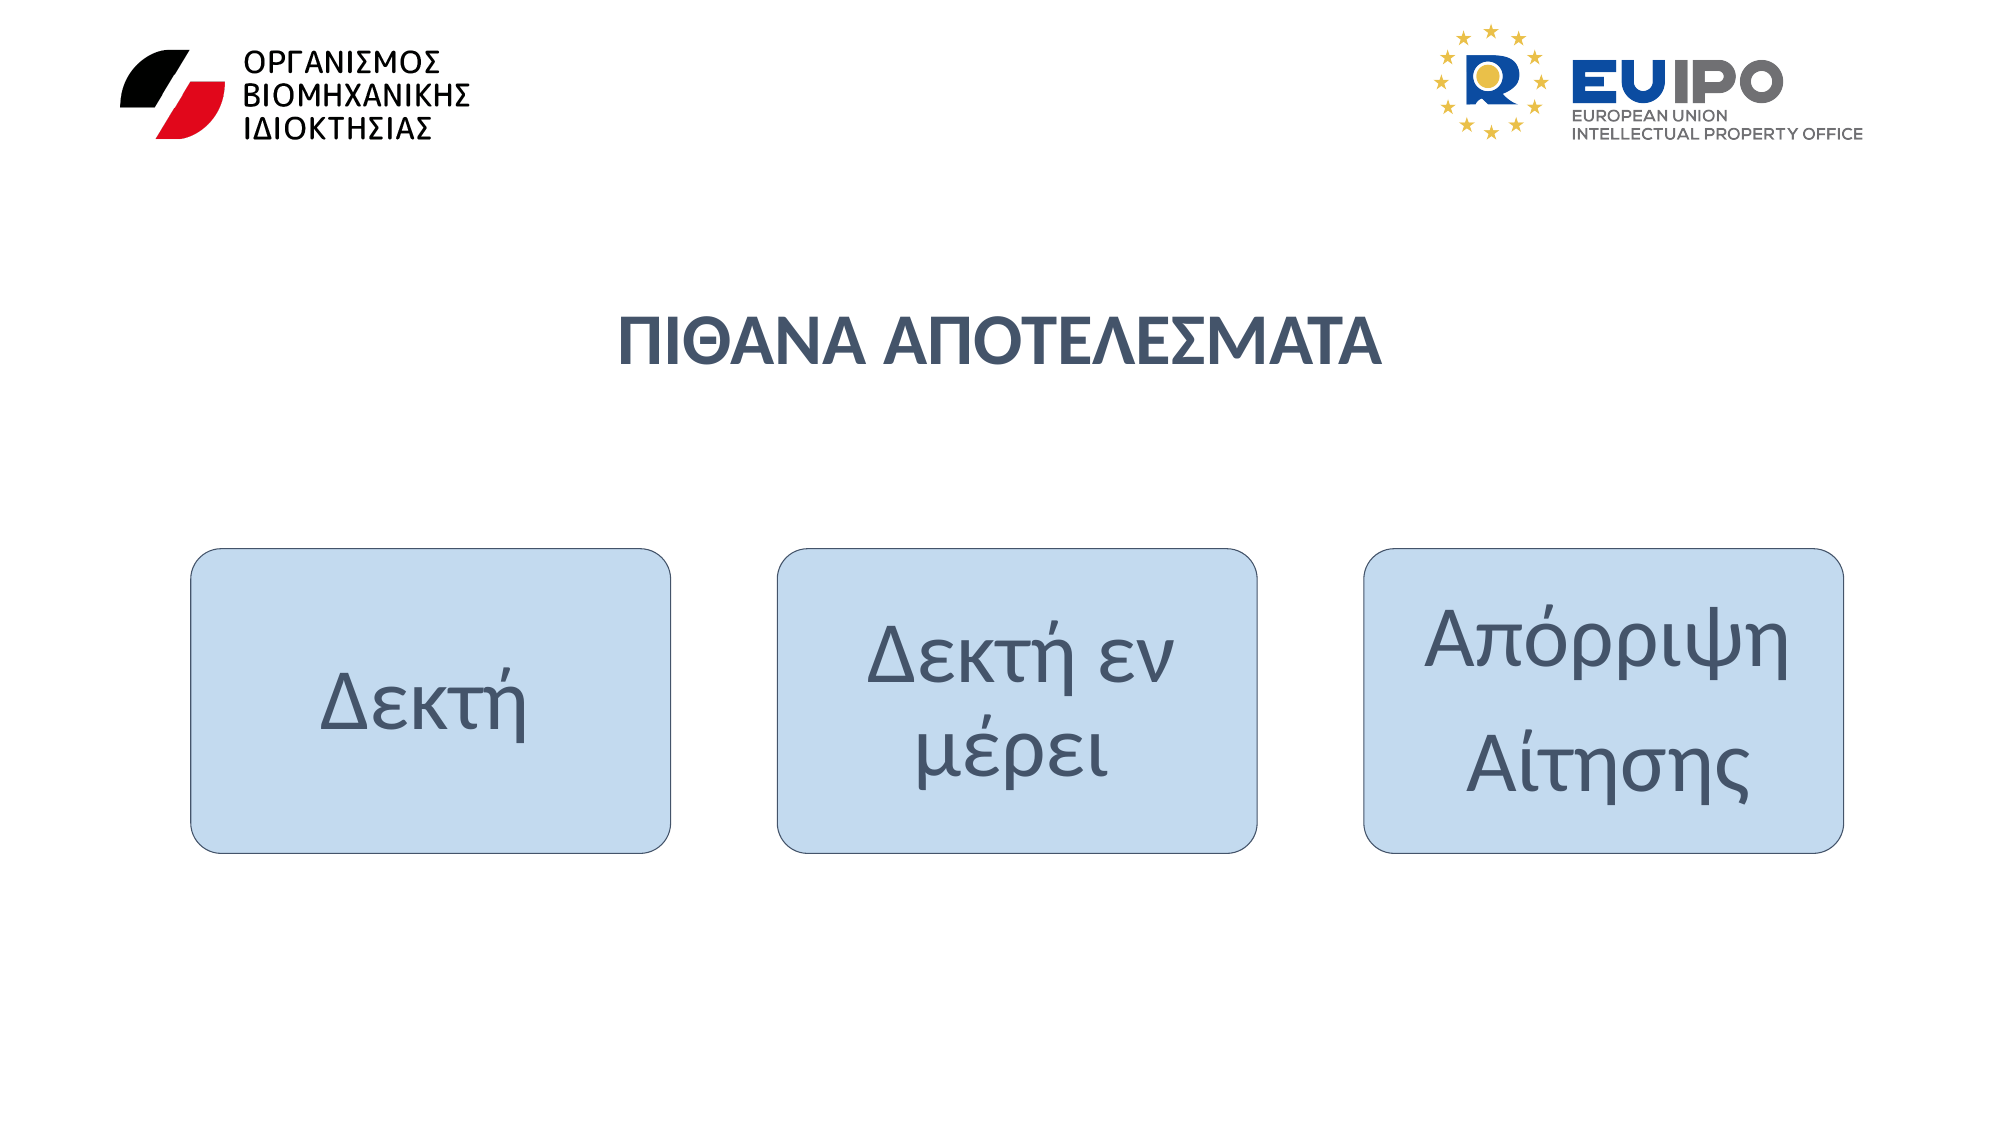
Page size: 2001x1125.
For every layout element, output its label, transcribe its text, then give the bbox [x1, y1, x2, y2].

picture [1433, 23, 1863, 140]
title ΠΙΘΑΝΑ ΑΠΟΤΕΛΕΣΜΑΤΑ [0, 231, 2000, 450]
picture [54, 0, 535, 231]
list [137, 393, 1844, 958]
